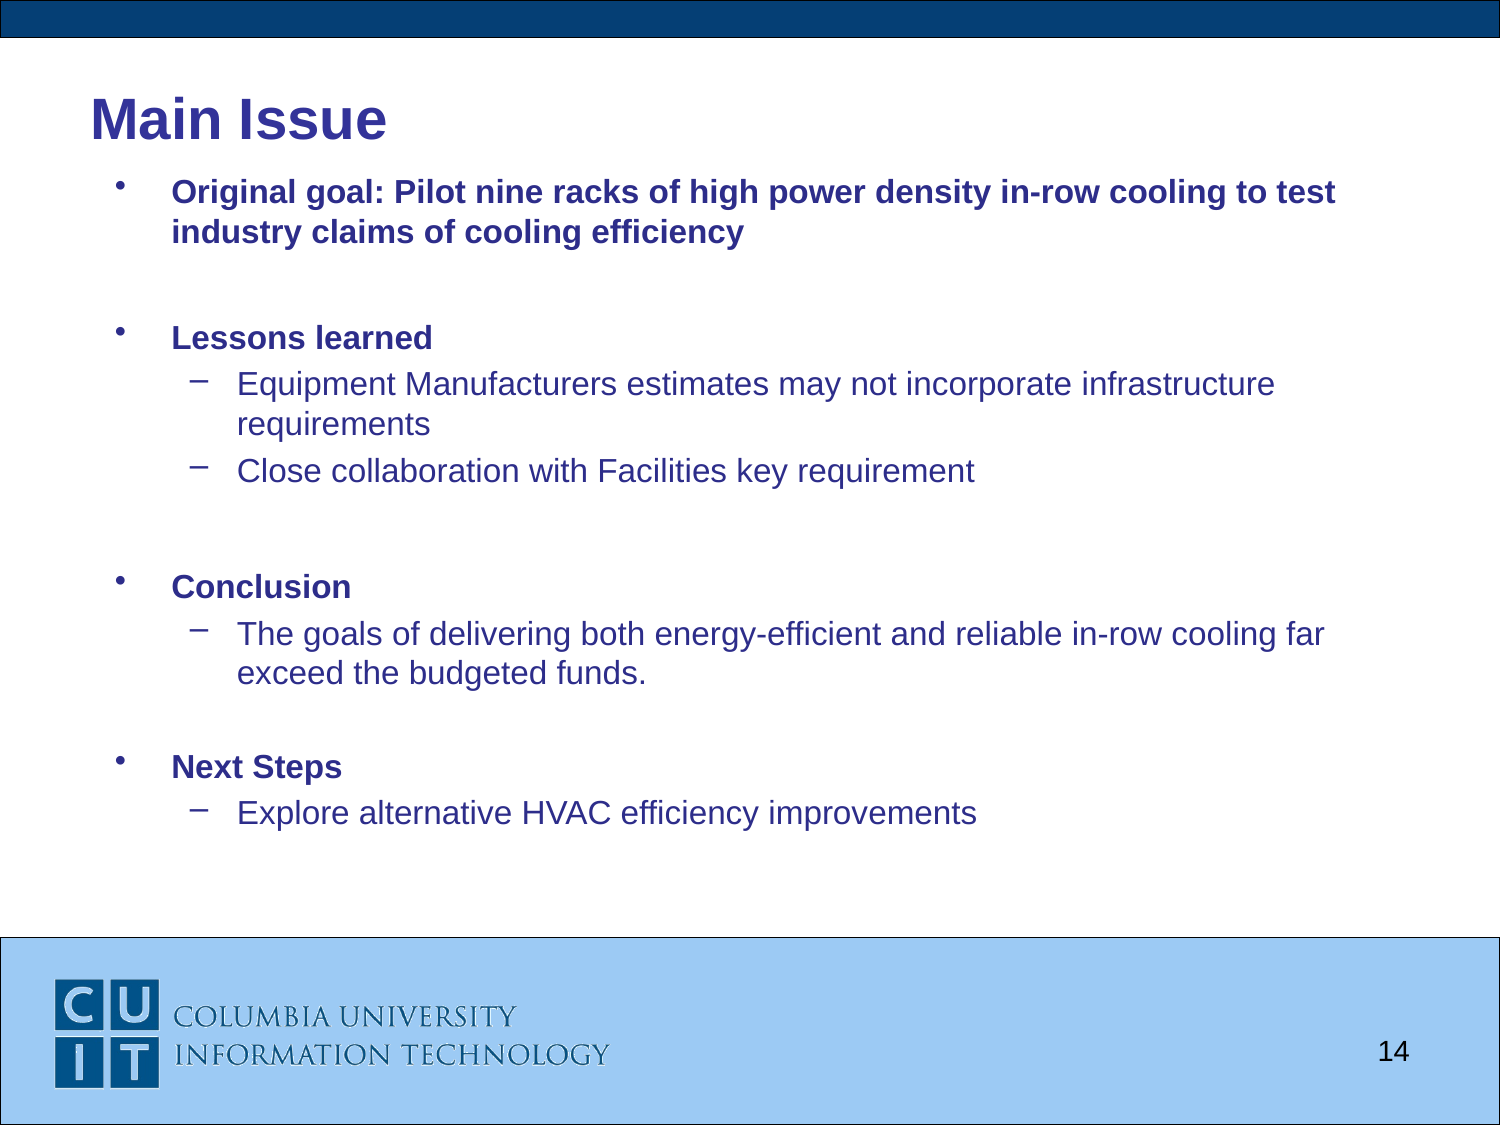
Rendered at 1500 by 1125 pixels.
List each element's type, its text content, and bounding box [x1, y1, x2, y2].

slide_number 14 [1074, 1024, 1426, 1103]
title Main Issue [74, 44, 1426, 188]
list Original goal: Pilot nine racks of high power density in-row cooling to test industry claims of cooling efficiency Lessons learned Equipment Manufacturers estimates may not incorporate infrastructure requirements Close collaboration with Facilities key requirement Conclusion The goals of delivering both energy-efficient and reliable in-row cooling far exceed the budgeted funds. Next Steps Explore alternative HVAC efficiency improvements [99, 162, 1451, 976]
picture [50, 977, 625, 1090]
